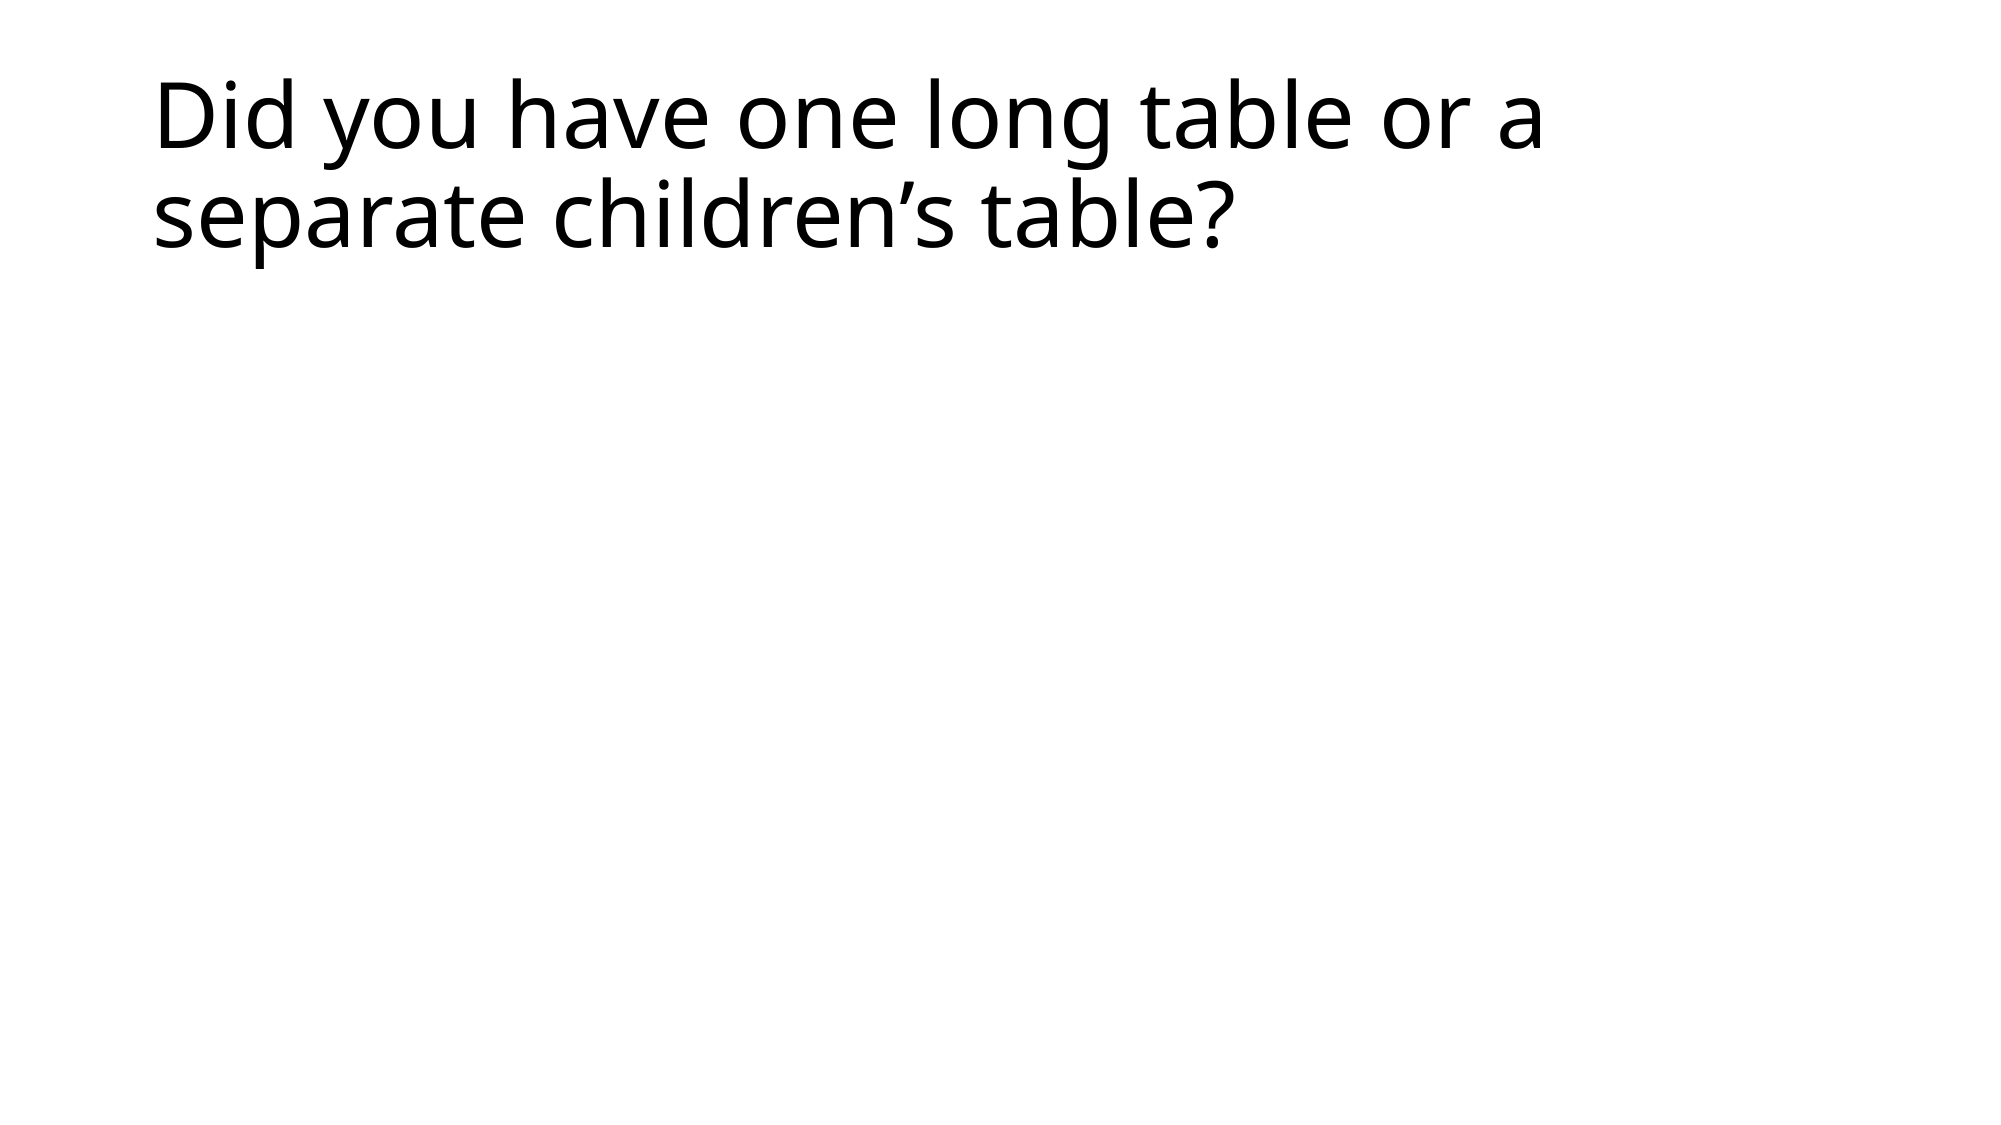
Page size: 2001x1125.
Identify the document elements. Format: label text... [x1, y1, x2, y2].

title Did you have one long table or a separate children’s table? [137, 59, 1863, 278]
